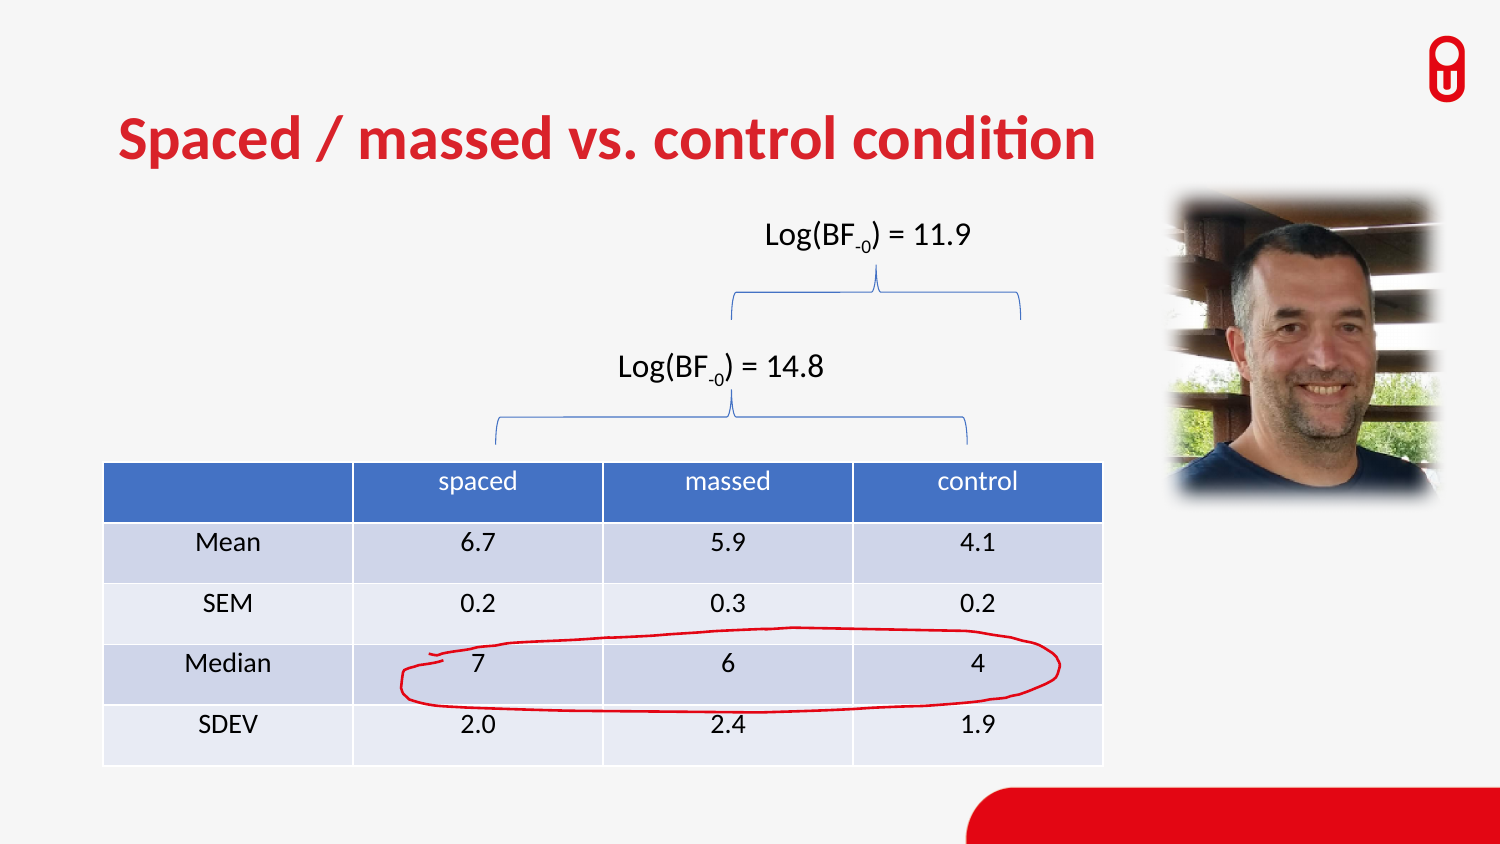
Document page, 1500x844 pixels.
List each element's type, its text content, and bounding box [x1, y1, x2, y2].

table_cell 4.1 [854, 524, 1102, 583]
text_box [495, 398, 968, 445]
table_cell 6.7 [354, 524, 602, 583]
table_header control [854, 463, 1102, 522]
text_box Log(BF-0) = 11.9 [750, 204, 1073, 265]
table_cell 0.2 [854, 584, 1102, 644]
table_cell 5.9 [604, 524, 852, 583]
table_cell 7 [354, 645, 478, 704]
table_cell SDEV [104, 706, 352, 765]
table_header spaced [354, 463, 602, 522]
picture [0, 0, 1500, 844]
table_header [104, 463, 352, 522]
table_cell 2.4 [604, 711, 852, 765]
text_box [730, 265, 1022, 320]
table_cell SEM [104, 584, 352, 644]
title Spaced / massed vs. control condition [103, 44, 1403, 181]
table_cell Mean [104, 524, 352, 583]
text_box [399, 626, 1061, 714]
table_cell 2.0 [354, 706, 602, 765]
text_box [15, 0, 1500, 65]
table_cell 0.2 [354, 584, 602, 644]
table_cell Median [104, 645, 352, 704]
table_cell 4 [974, 645, 1102, 704]
table_header massed [604, 463, 852, 522]
table_cell 0.3 [604, 584, 852, 636]
table_cell 1.9 [854, 706, 1102, 765]
text_box Log(BF-0) = 14.8 [603, 337, 926, 398]
